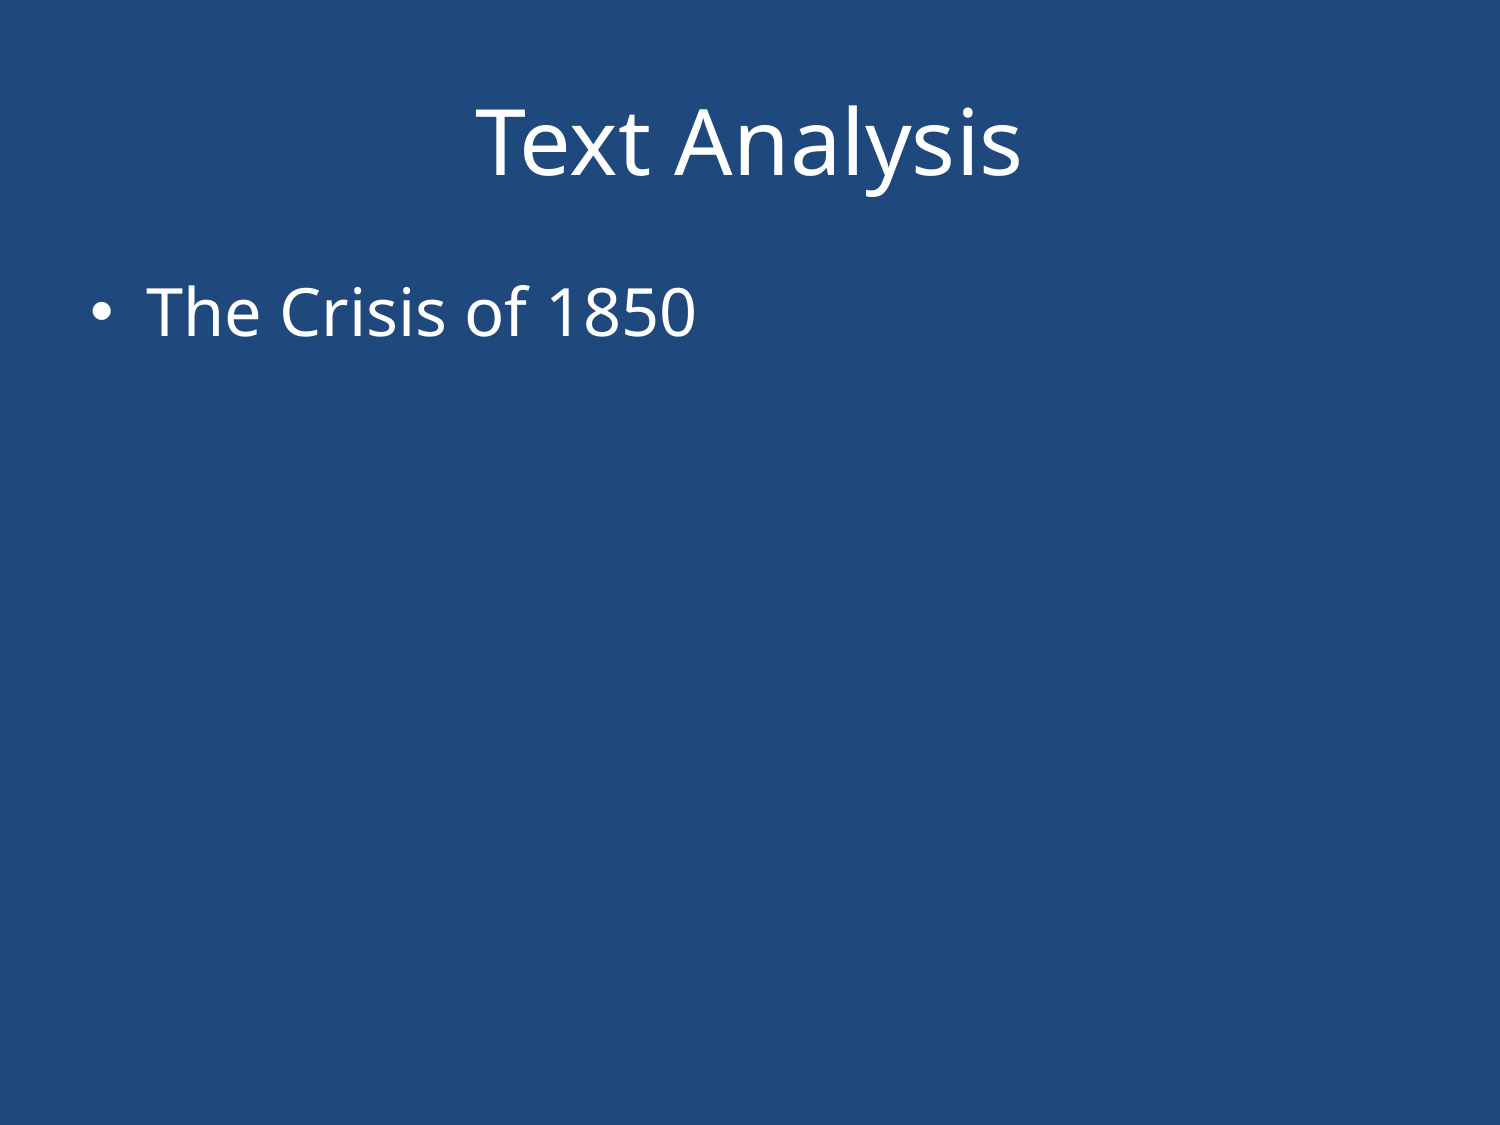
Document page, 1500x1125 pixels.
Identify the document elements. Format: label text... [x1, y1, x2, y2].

title Text Analysis [75, 45, 1425, 233]
list The Crisis of 1850 [75, 262, 1425, 1005]
